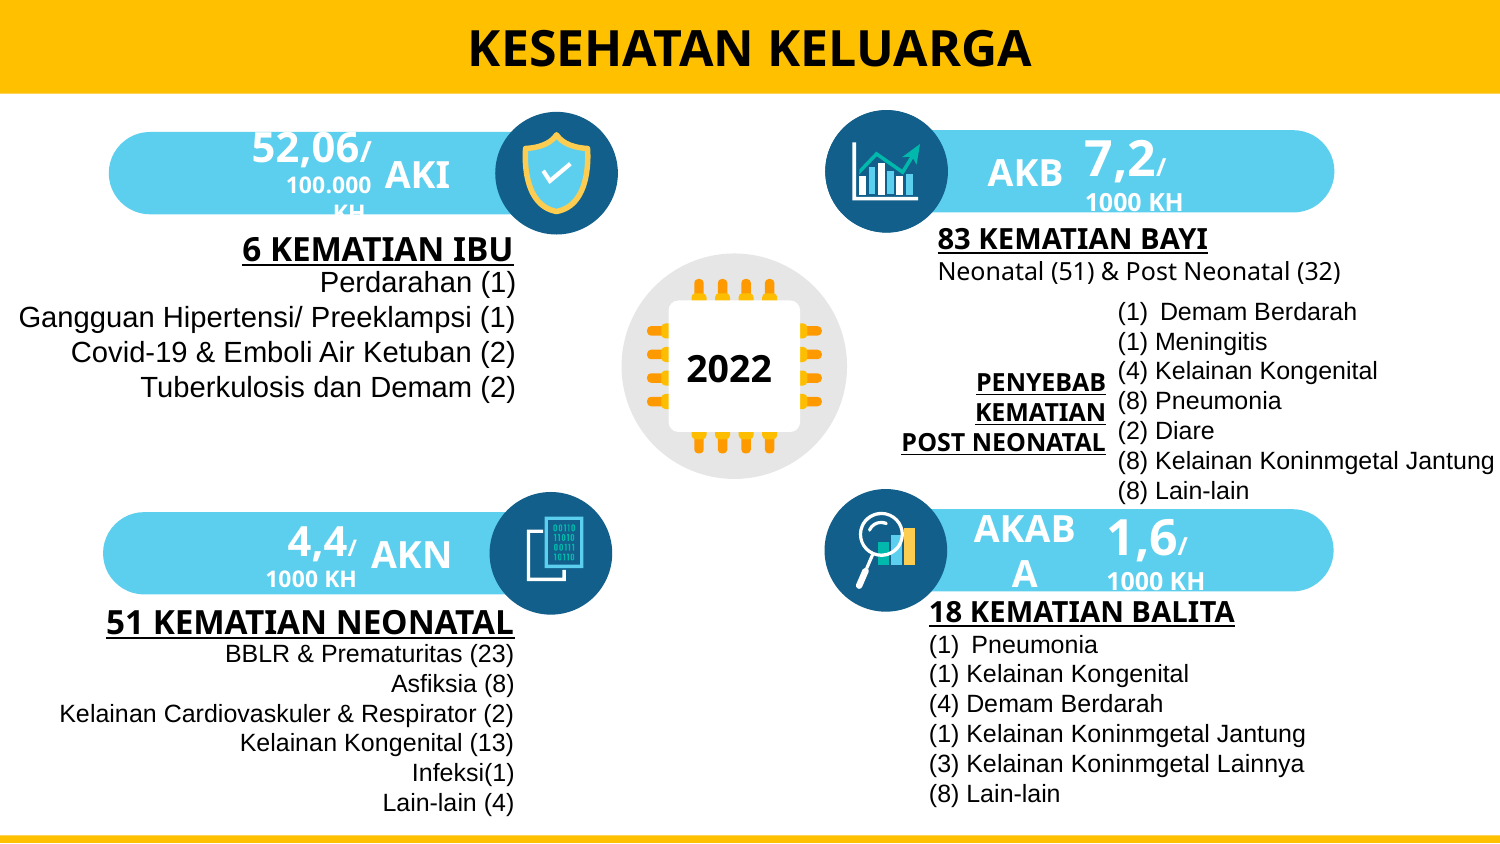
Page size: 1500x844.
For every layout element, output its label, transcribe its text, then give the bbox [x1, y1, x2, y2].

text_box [855, 511, 916, 590]
text_box 51 KEMATIAN NEONATAL [56, 598, 530, 644]
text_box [108, 111, 619, 235]
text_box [824, 488, 1334, 612]
text_box [0, 833, 1500, 844]
title KESEHATAN KELUARGA [0, 0, 1500, 94]
text_box 6 KEMATIAN IBU [148, 243, 529, 273]
text_box Demam Berdarah (1) Meningitis (4) Kelainan Kongenital (8) Pneumonia (2) Diare (8) Kelainan Koninmgetal Jantung (8) Lain-lain [1102, 382, 1500, 418]
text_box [621, 253, 848, 480]
text_box Perdarahan (1) Gangguan Hipertensi/ Preeklampsi (1) Covid-19 & Emboli Air Ketuban (2) Tuberkulosis dan Demam (2) [0, 256, 532, 411]
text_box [516, 131, 597, 215]
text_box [526, 516, 584, 582]
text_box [102, 491, 613, 615]
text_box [852, 141, 921, 201]
text_box BBLR & Prematuritas (23) Asfiksia (8) Kelainan Cardiovaskuler & Respirator (2) Kelainan Kongenital (13) Infeksi(1) Lain-lain (4) [0, 629, 530, 825]
text_box PENYEBAB KEMATIAN POST NEONATAL [885, 378, 1122, 445]
text_box 18 KEMATIAN BALITA Pneumonia (1) Kelainan Kongenital (4) Demam Berdarah (1) Kelainan Koninmgetal Jantung (3) Kelainan Koninmgetal Lainnya (8) Lain-lain [913, 663, 1351, 738]
text_box 83 KEMATIAN BAYI Neonatal (51) & Post Neonatal (32) [922, 216, 1360, 291]
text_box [824, 109, 1335, 233]
